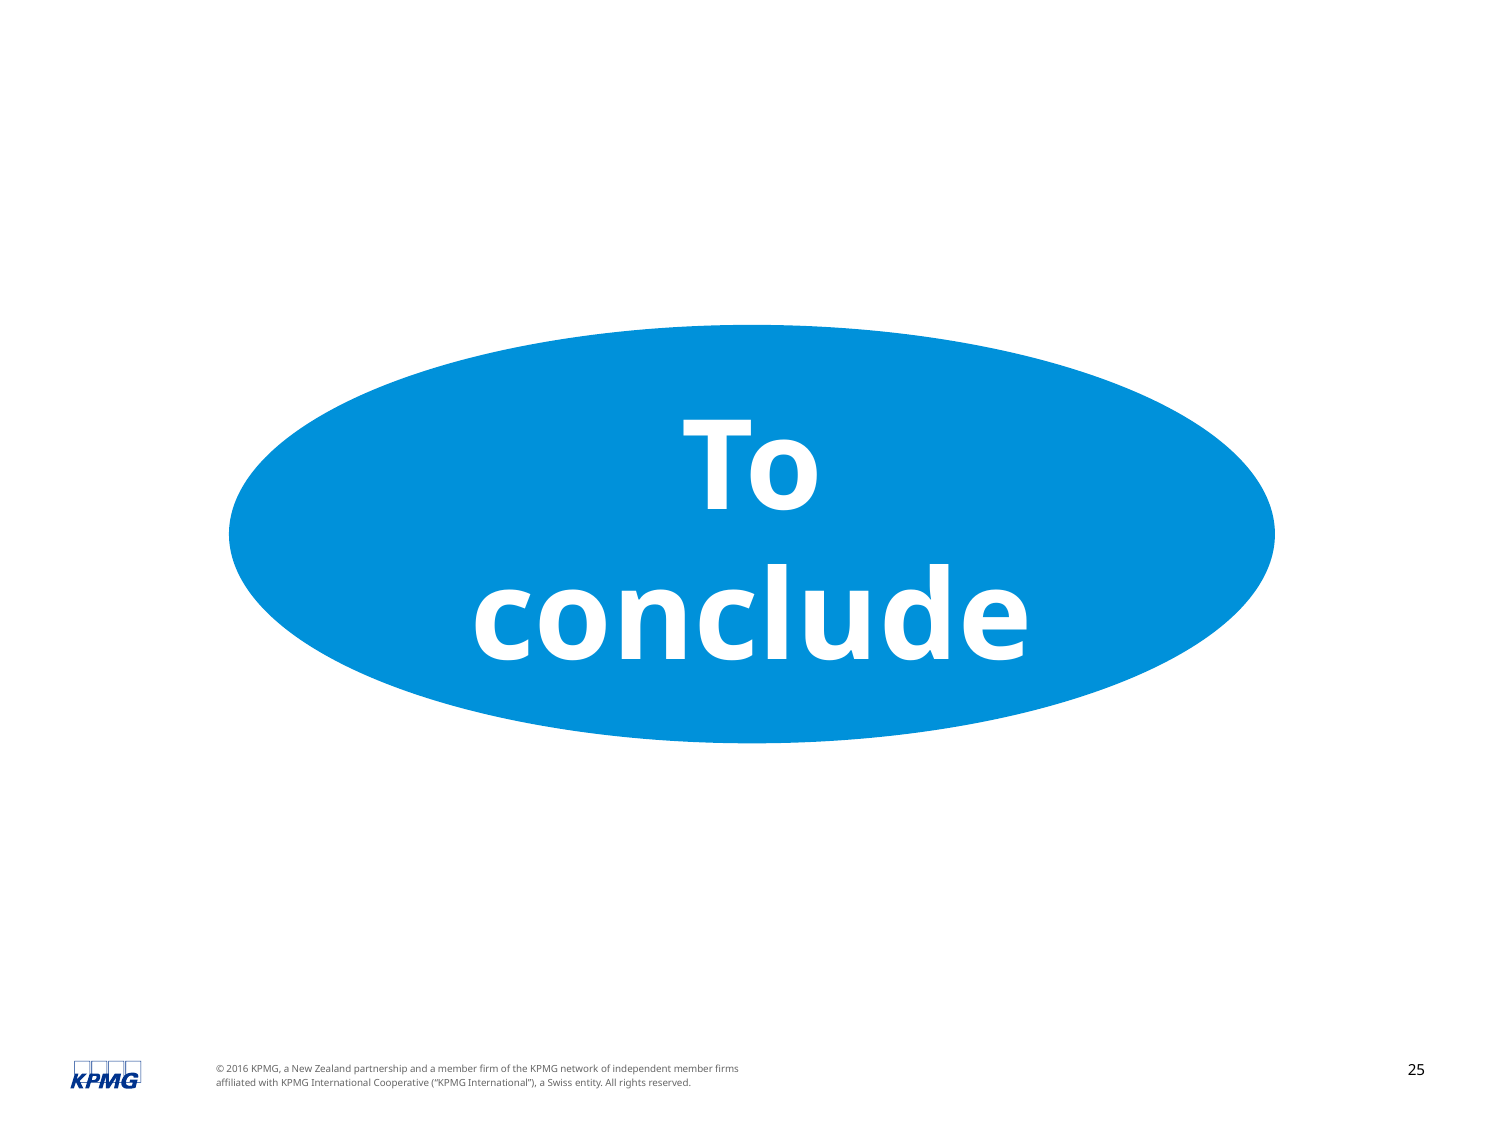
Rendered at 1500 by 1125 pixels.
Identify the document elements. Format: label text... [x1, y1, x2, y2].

text_box To conclude [226, 322, 1278, 746]
